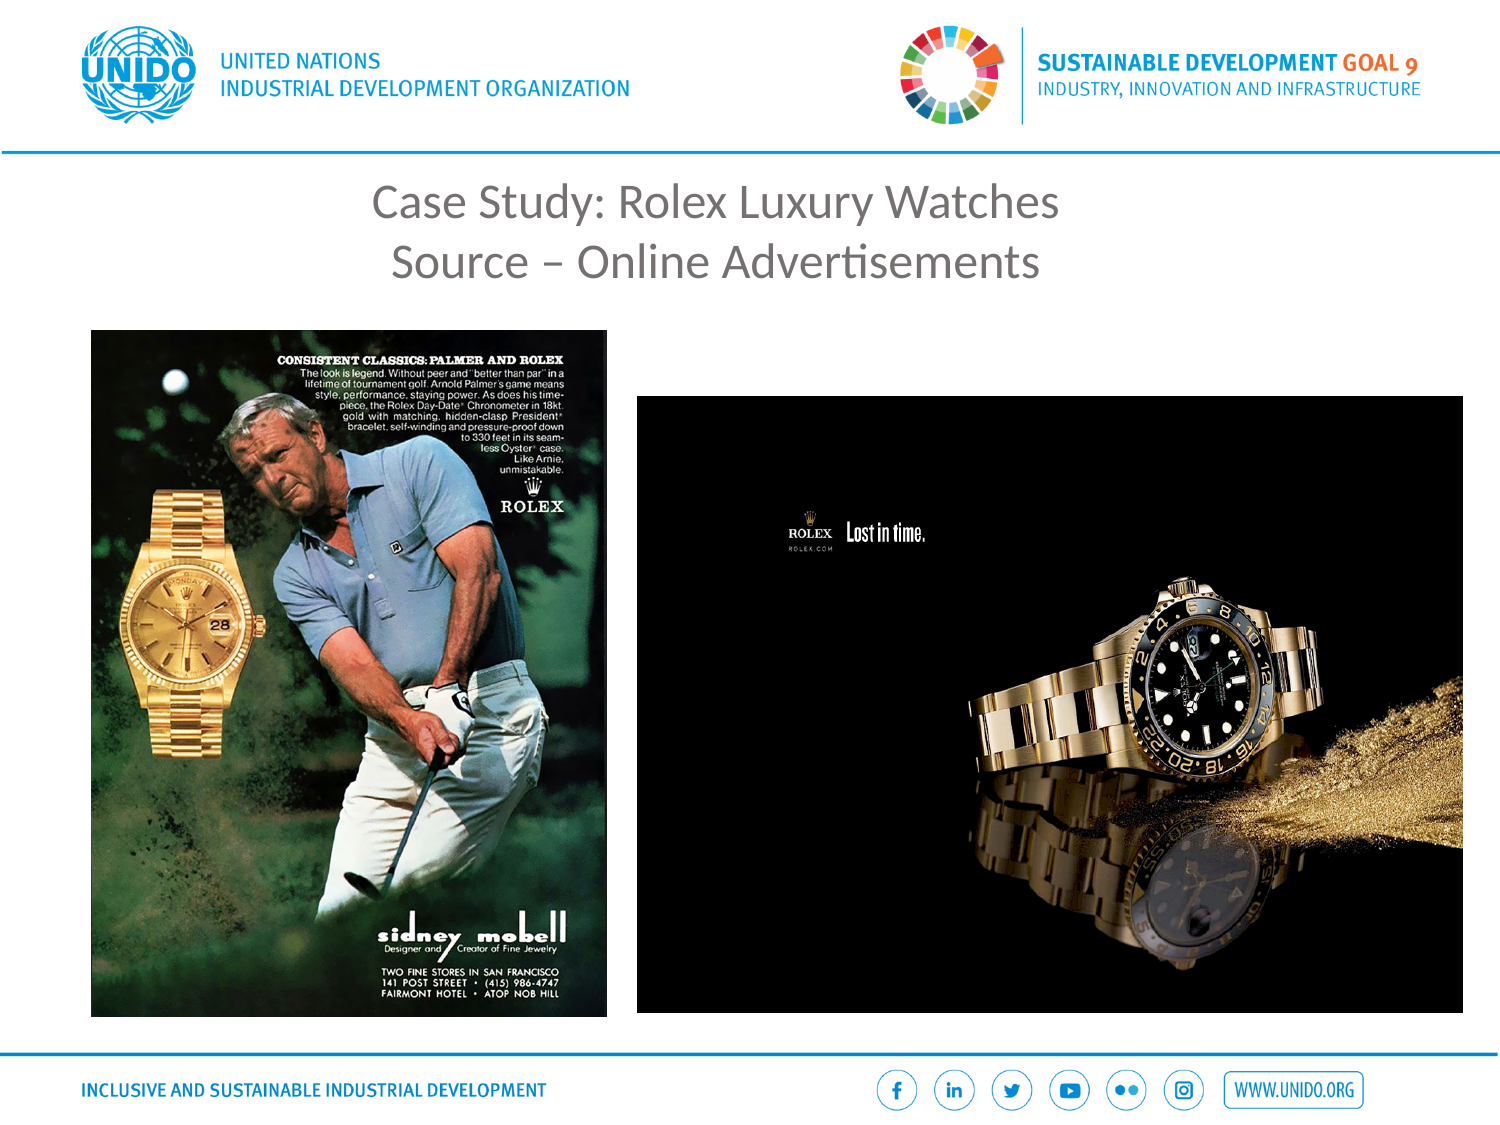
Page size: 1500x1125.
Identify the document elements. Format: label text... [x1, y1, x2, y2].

picture [179, 63, 189, 77]
picture [118, 54, 125, 70]
picture [0, 0, 1500, 158]
picture [140, 93, 164, 105]
picture [1354, 154, 1500, 158]
picture [120, 37, 137, 47]
picture [121, 89, 137, 97]
picture [111, 47, 119, 57]
picture [91, 330, 608, 1017]
picture [140, 37, 154, 45]
picture [124, 45, 137, 53]
picture [154, 64, 162, 76]
picture [113, 92, 137, 105]
picture [637, 396, 1463, 1013]
picture [89, 55, 96, 77]
picture [0, 1048, 1500, 1122]
picture [140, 29, 164, 41]
text_box Case Study: Rolex Luxury Watches Source – Online Advertisements [78, 108, 1354, 350]
picture [140, 45, 152, 53]
picture [113, 29, 137, 42]
